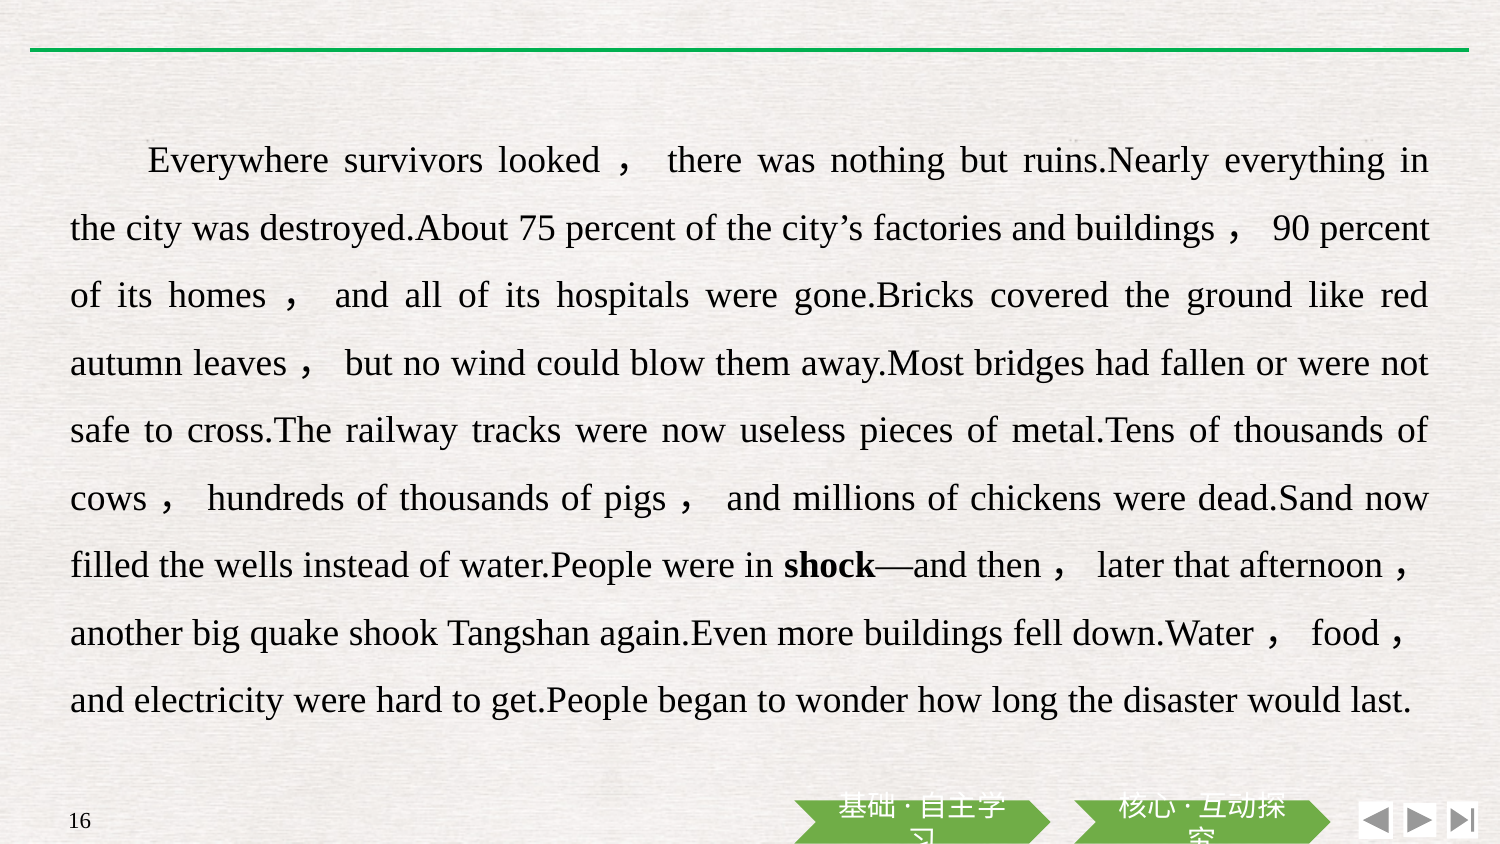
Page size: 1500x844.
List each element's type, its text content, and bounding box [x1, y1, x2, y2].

picture [0, 0, 1500, 844]
text_box Everywhere survivors looked，there was nothing but ruins.Nearly everything in the city was destroyed.About 75 percent of the city’s factories and buildings，90 percent of its homes，and all of its hospitals were gone.Bricks covered the ground like red autumn leaves，but no wind could blow them away.Most bridges had fallen or were not safe to cross.The railway tracks were now useless pieces of metal.Tens of thousands of cows，hundreds of thousands of pigs，and millions of chickens were dead.Sand now filled the wells instead of water.People were in shock—and then，later that afternoon，another big quake shook Tangshan again.Even more buildings fell down.Water，food，and electricity were hard to get.People began to wonder how long the disaster would last. [58, 106, 1442, 726]
